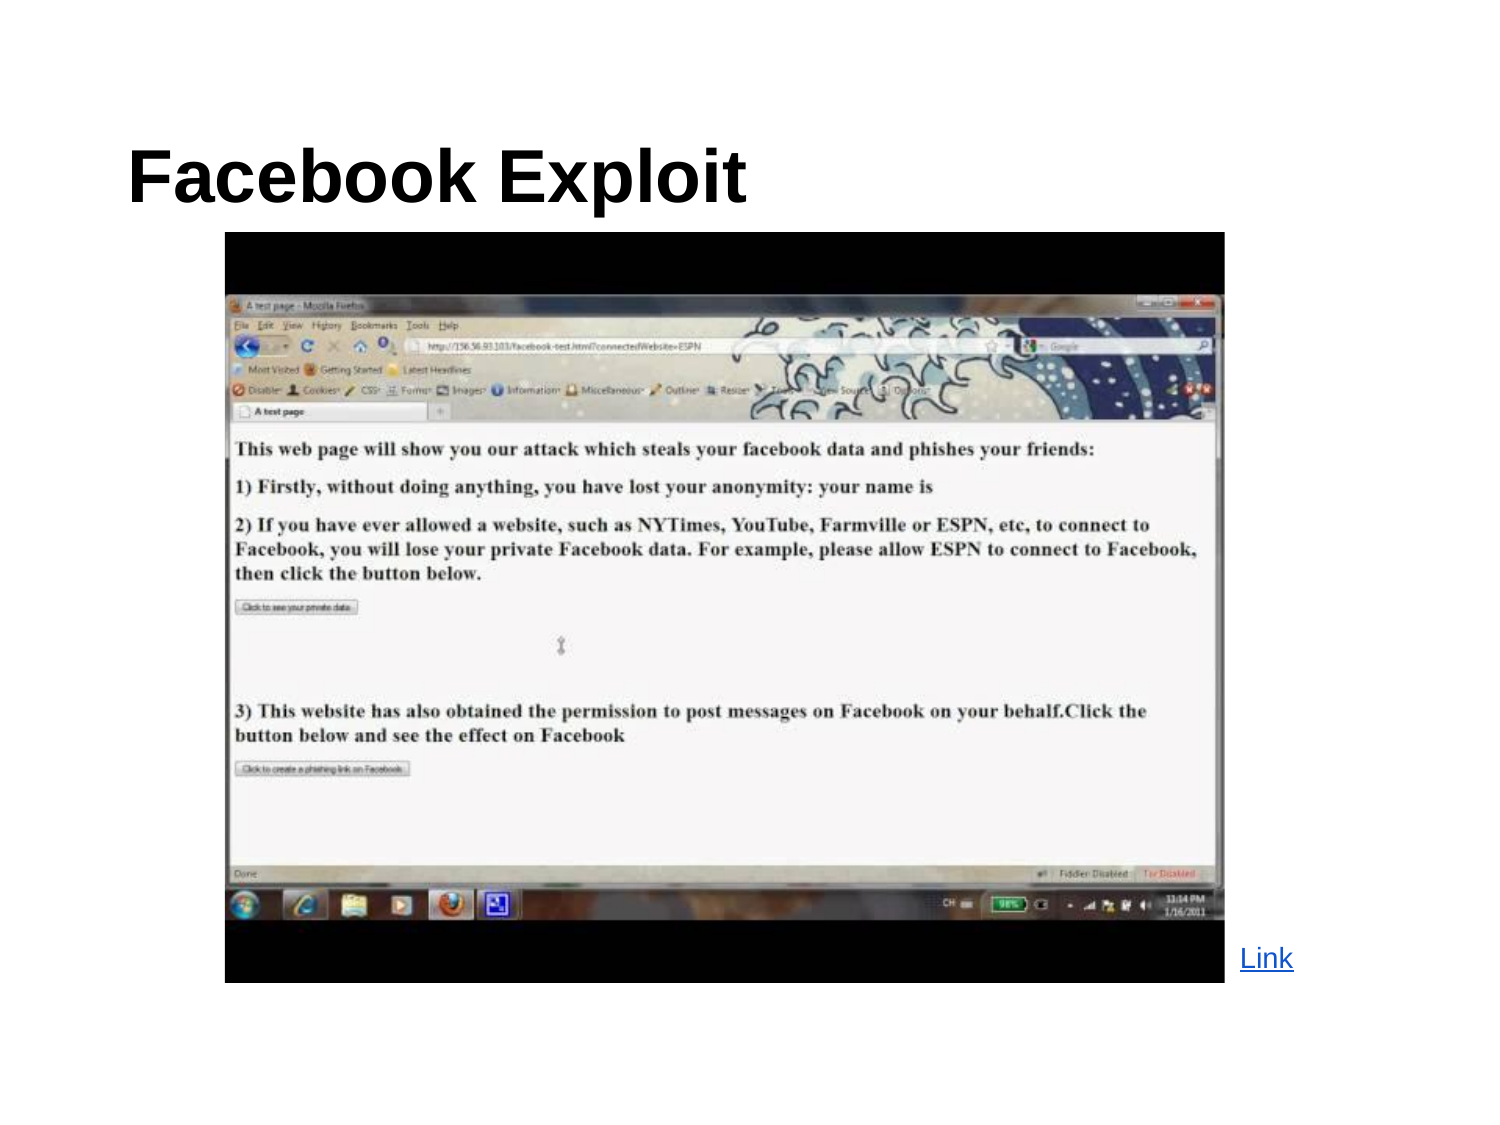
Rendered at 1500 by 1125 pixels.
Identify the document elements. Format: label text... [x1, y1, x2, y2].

title Facebook Exploit [75, 45, 1425, 233]
text_box Link [1225, 932, 1309, 982]
text_box [224, 232, 1225, 983]
